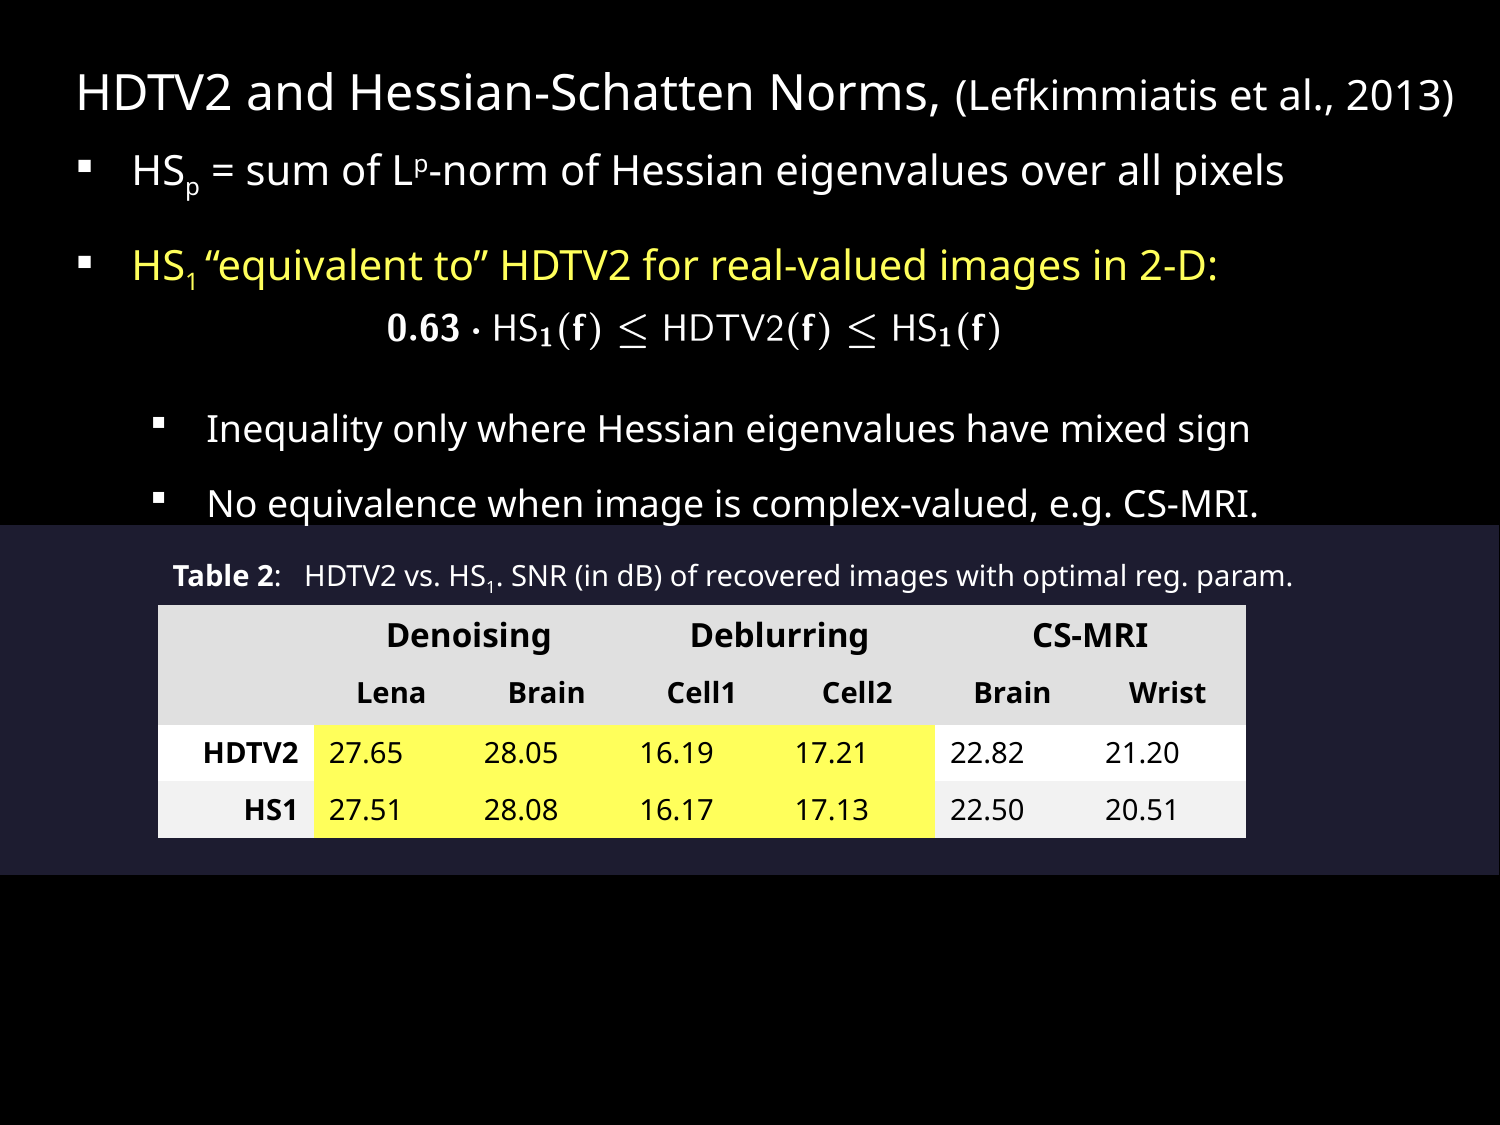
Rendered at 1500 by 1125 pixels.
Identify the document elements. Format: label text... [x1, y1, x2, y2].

picture [388, 312, 999, 351]
text_box HDTV2 and Hessian-Schatten Norms, (Lefkimmiatis et al., 2013) [59, 0, 1499, 135]
list HSp = sum of Lp-norm of Hessian eigenvalues over all pixels HS1 “equivalent to” HDTV2 for real-valued images in 2-D: Inequality only where Hessian eigenvalues have mixed sign No equivalence when image is complex-valued, e.g. CS-MRI. [60, 135, 1410, 523]
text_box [0, 524, 1500, 876]
